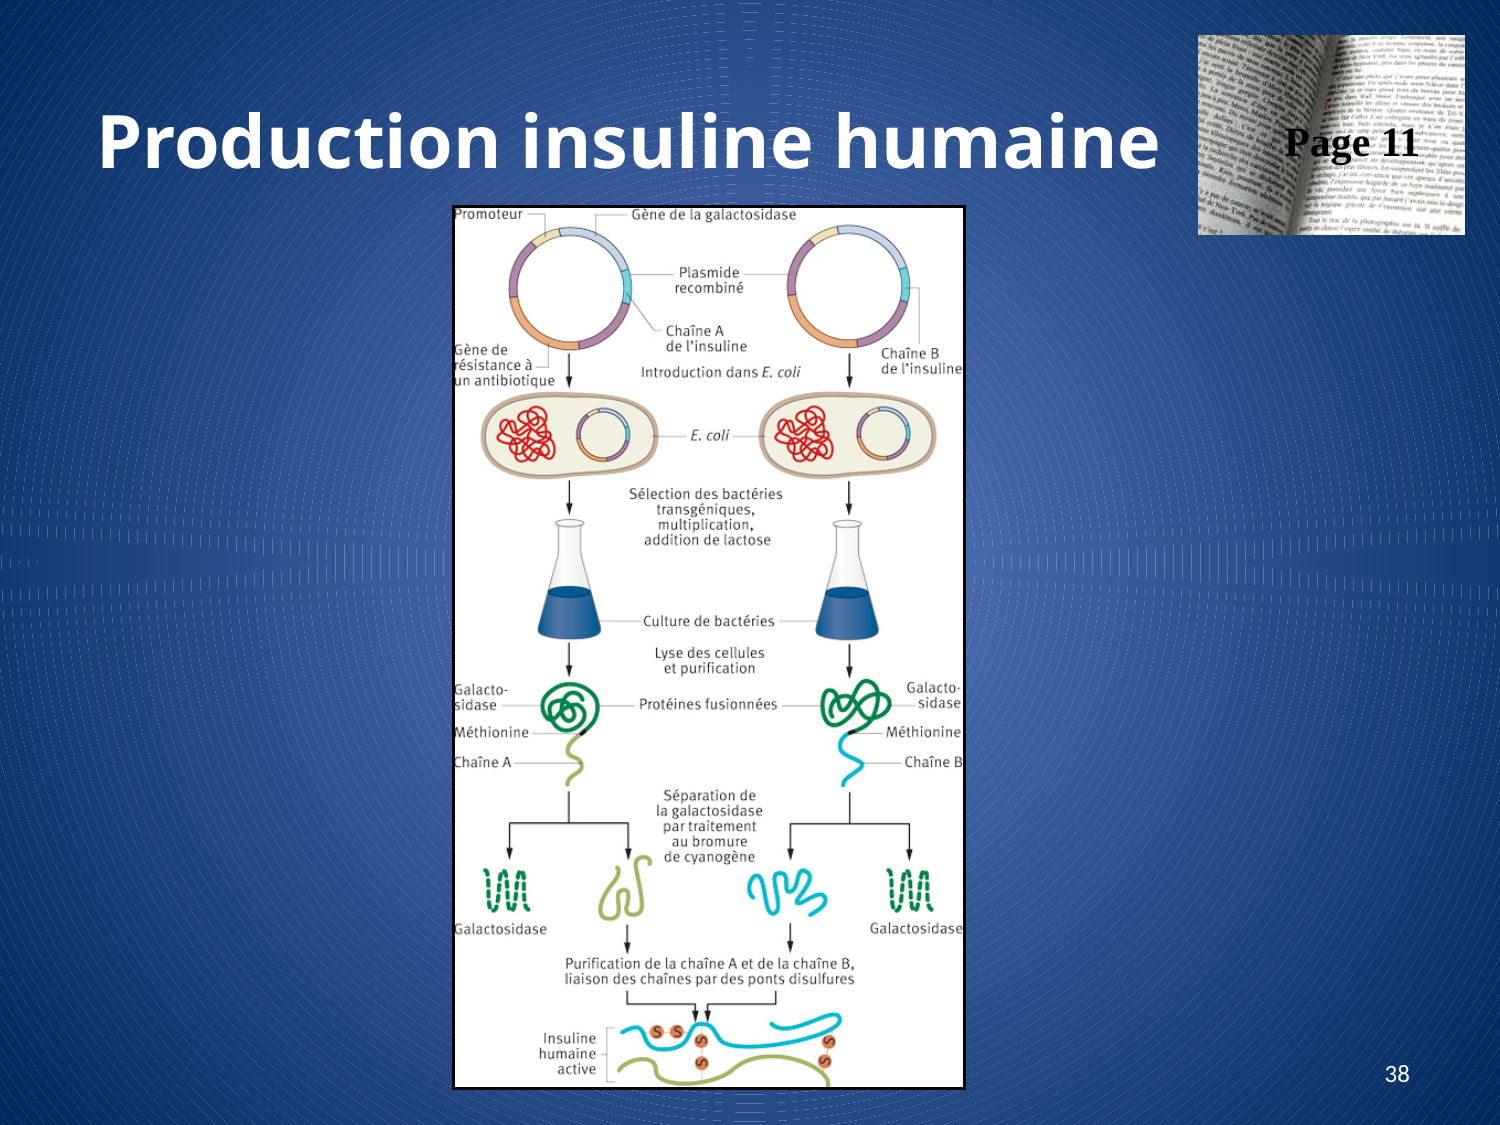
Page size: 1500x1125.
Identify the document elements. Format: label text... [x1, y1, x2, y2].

picture [1198, 34, 1466, 235]
slide_number 38 [1074, 1042, 1425, 1103]
picture [454, 207, 963, 1088]
title Production insuline humaine [75, 45, 1184, 233]
